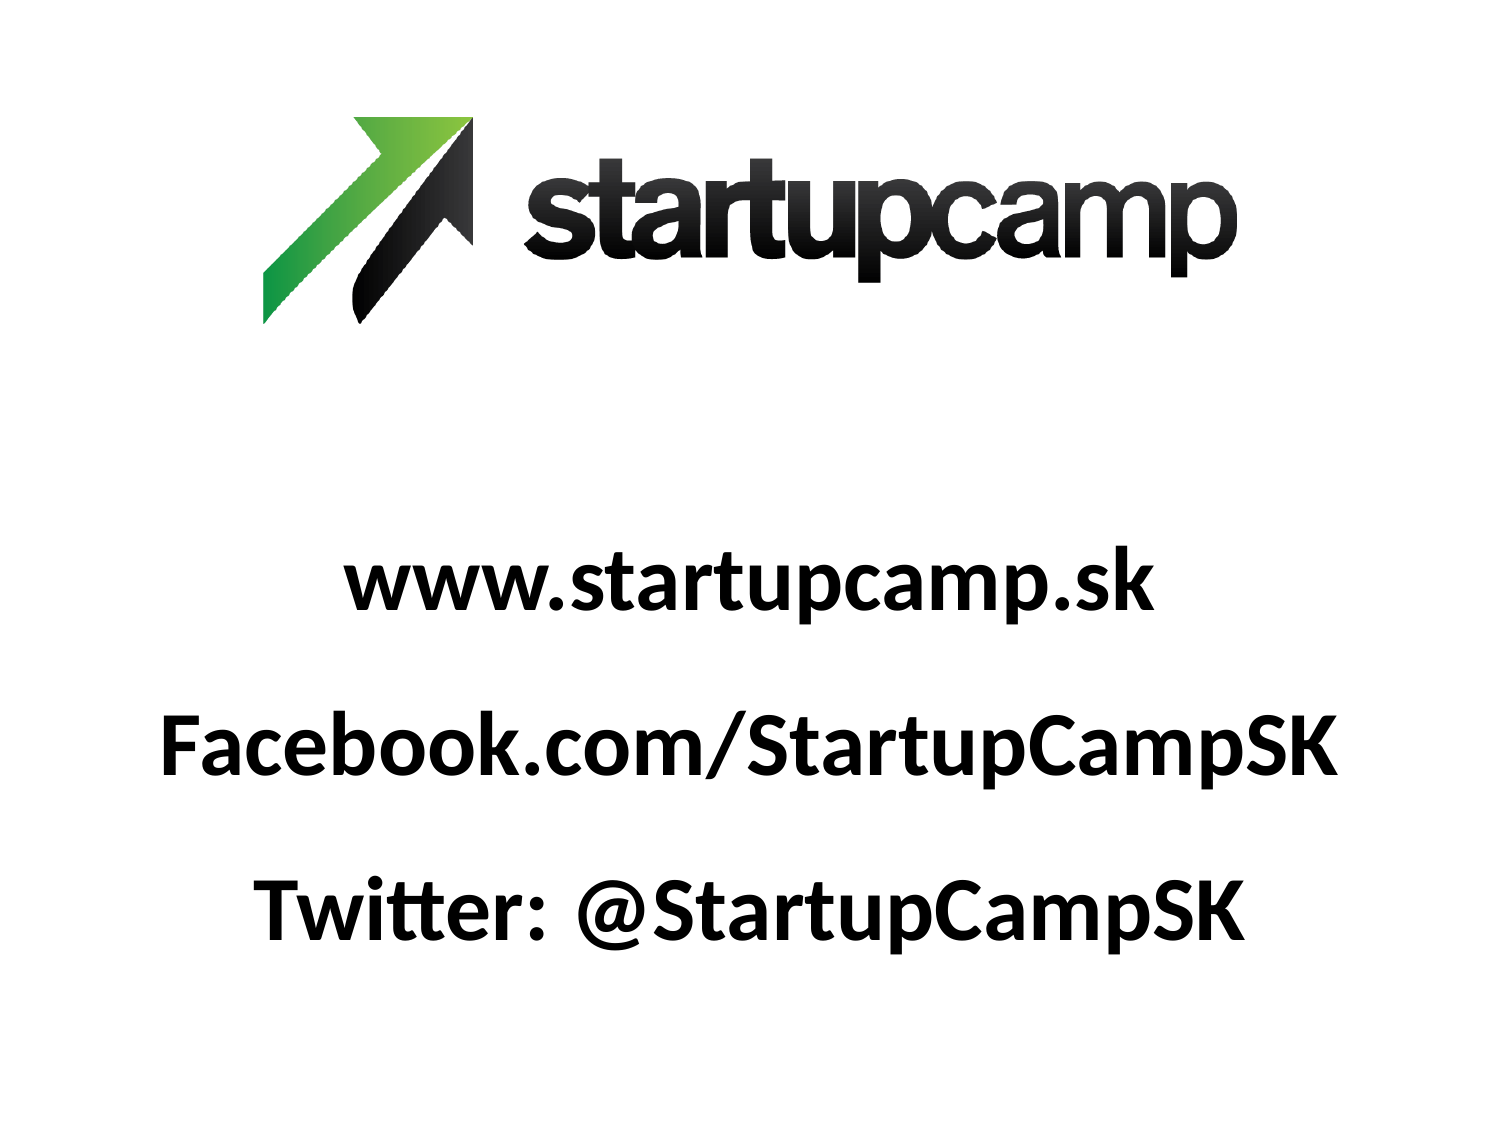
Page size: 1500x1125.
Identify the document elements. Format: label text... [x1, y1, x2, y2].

picture [263, 117, 1237, 324]
title www.startupcamp.sk Facebook.com/StartupCampSK Twitter: @StartupCampSK [75, 369, 1425, 1053]
